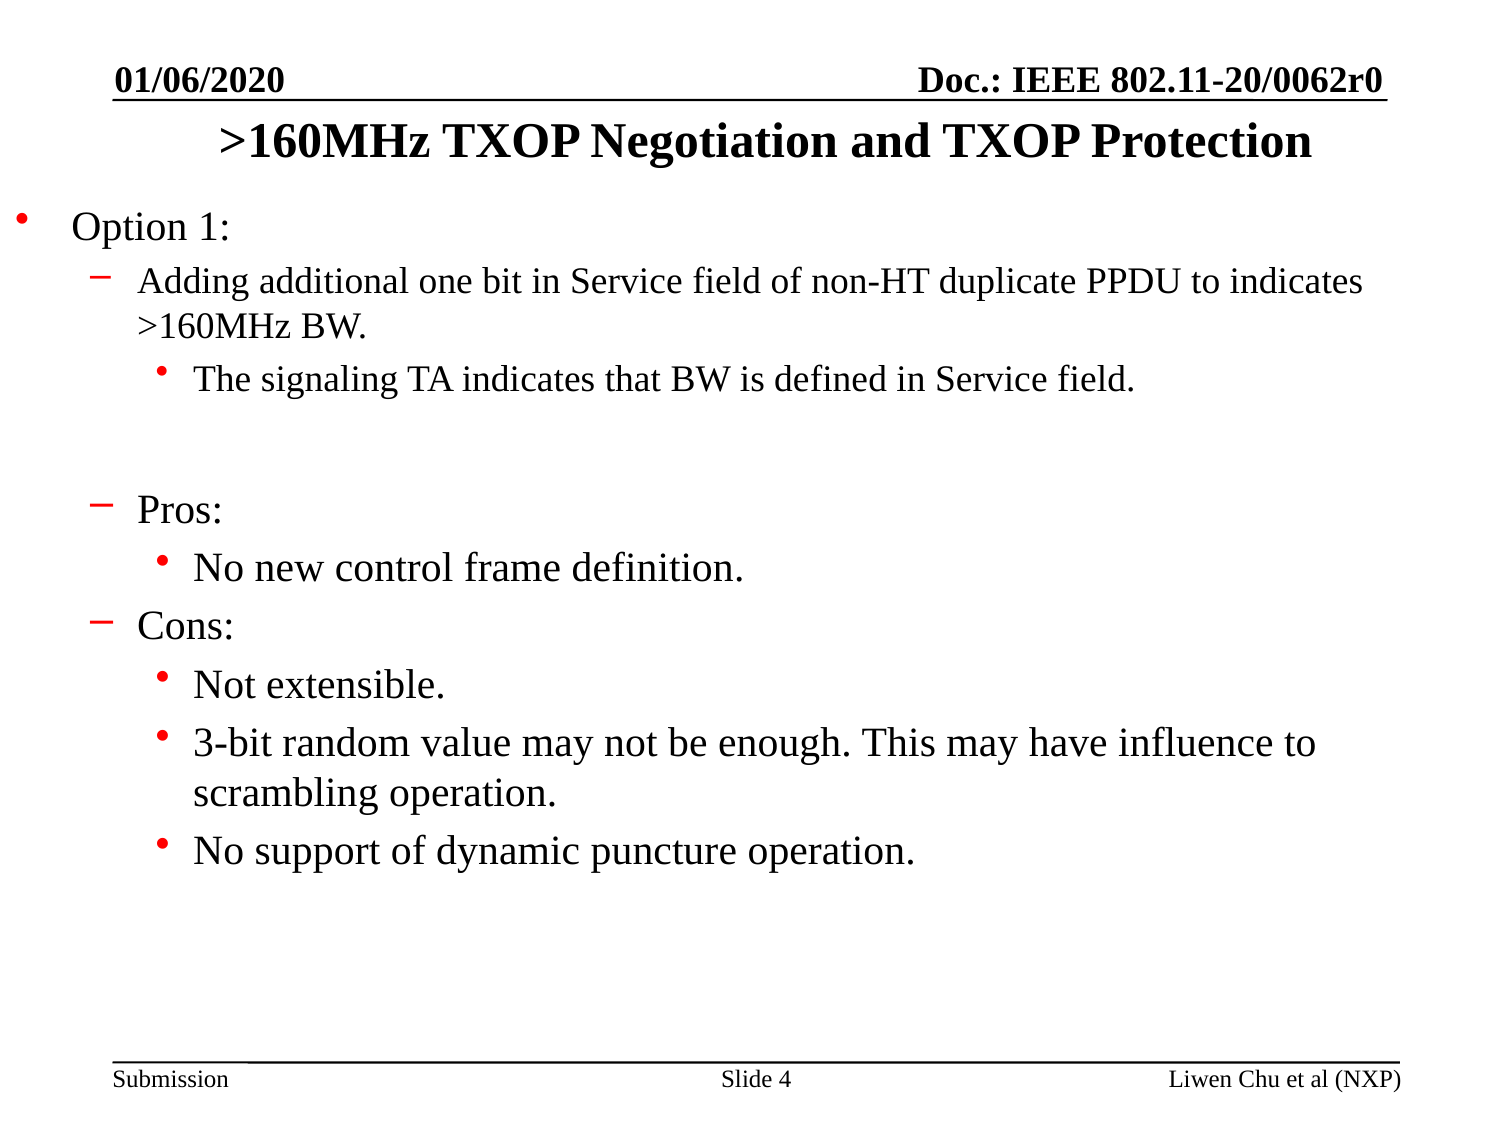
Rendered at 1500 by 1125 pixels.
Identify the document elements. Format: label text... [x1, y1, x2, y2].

list Option 1: Adding additional one bit in Service field of non-HT duplicate PPDU to indicates >160MHz BW. The signaling TA indicates that BW is defined in Service field. Pros: No new control frame definition. Cons: Not extensible. 3-bit random value may not be enough. This may have influence to scrambling operation. No support of dynamic puncture operation. [0, 190, 1500, 863]
title >160MHz TXOP Negotiation and TXOP Protection [31, 68, 1500, 190]
footer Liwen Chu et al (NXP) [1165, 1061, 1402, 1093]
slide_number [114, 54, 288, 101]
slide_number Slide 4 [712, 1061, 800, 1093]
